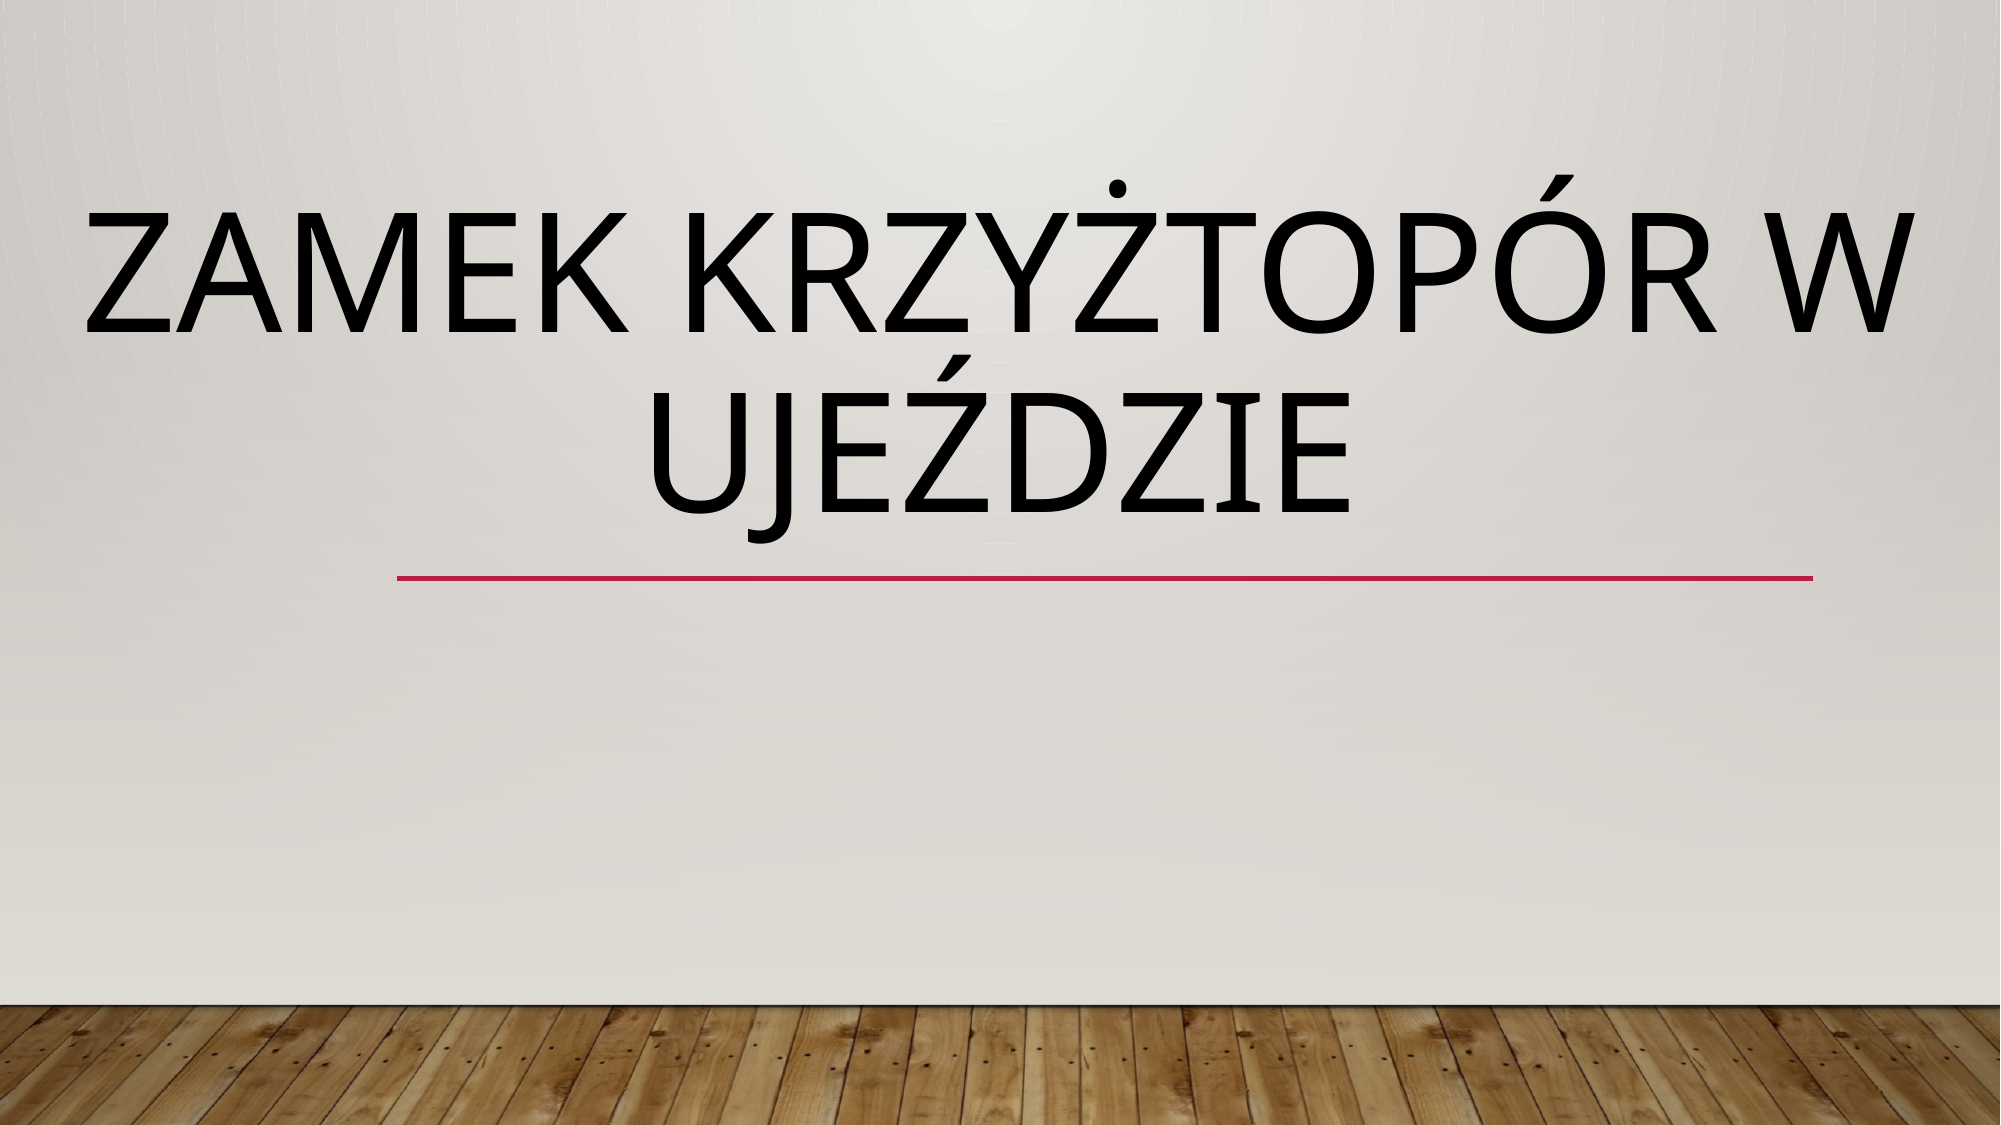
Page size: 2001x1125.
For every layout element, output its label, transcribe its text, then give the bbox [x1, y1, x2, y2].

picture [0, 1005, 2000, 1125]
title Zamek Krzyżtopór w Ujeździe [0, 50, 2000, 549]
